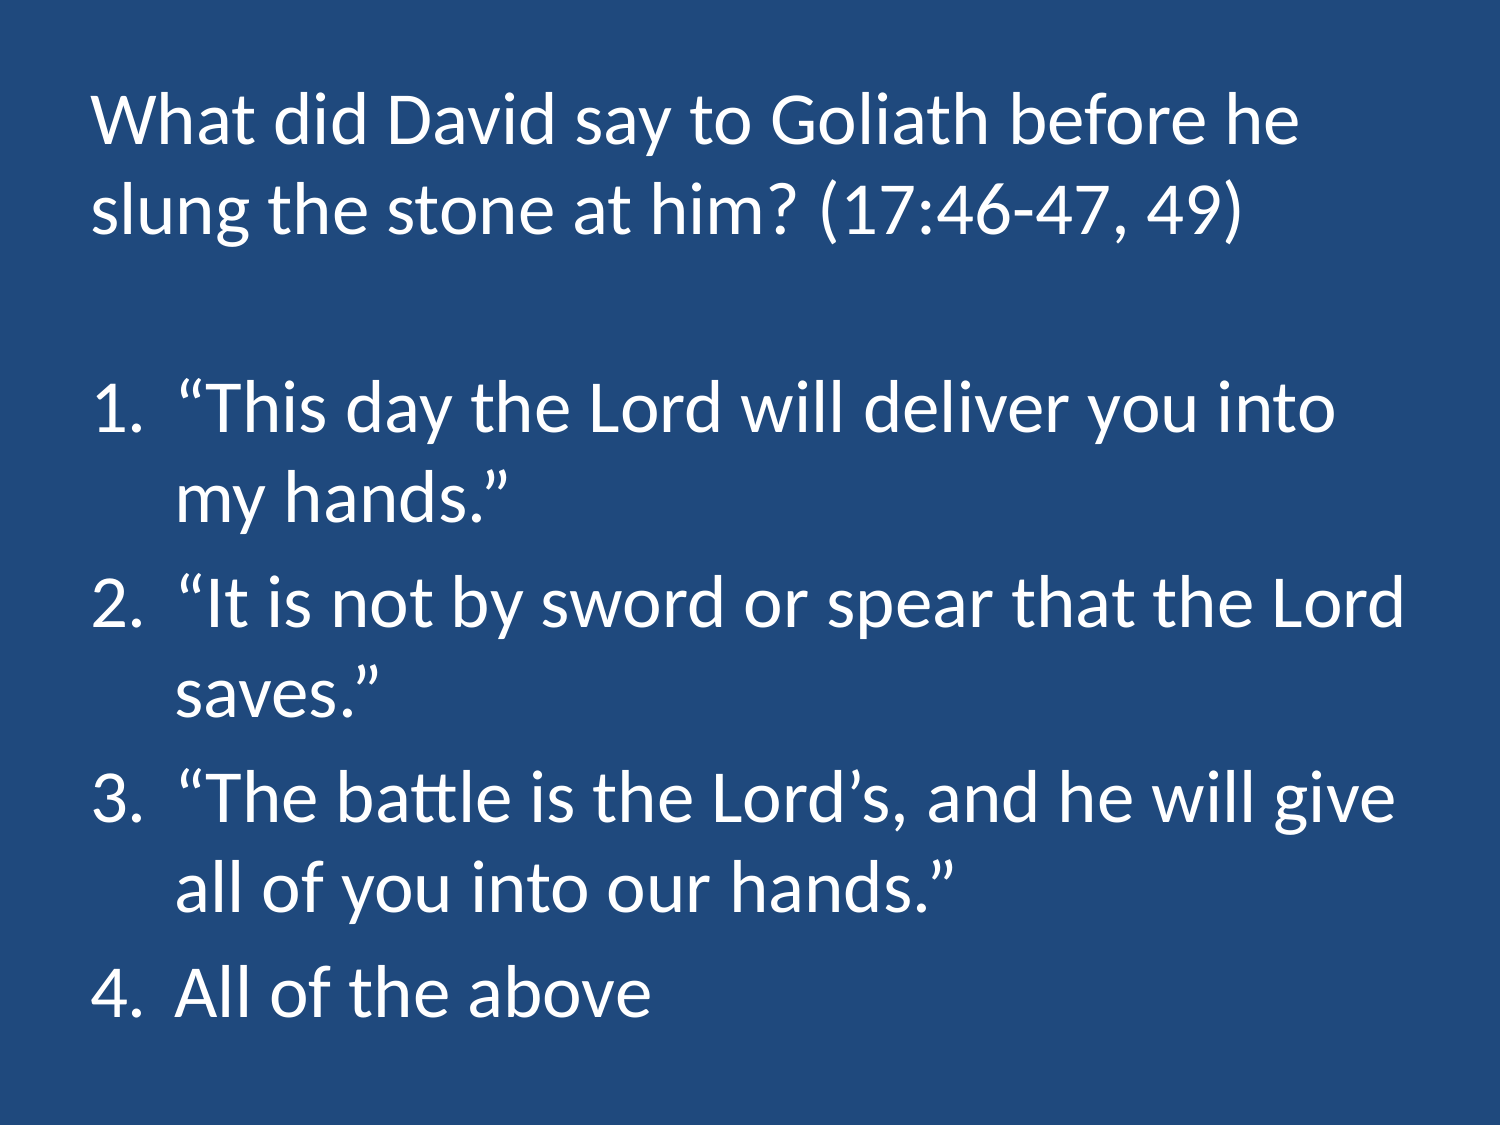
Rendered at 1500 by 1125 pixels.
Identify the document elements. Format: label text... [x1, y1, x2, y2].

list “This day the Lord will deliver you into my hands.” “It is not by sword or spear that the Lord saves.” “The battle is the Lord’s, and he will give all of you into our hands.” All of the above [75, 350, 1450, 1005]
title What did David say to Goliath before he slung the stone at him? (17:46-47, 49) [75, 45, 1425, 275]
